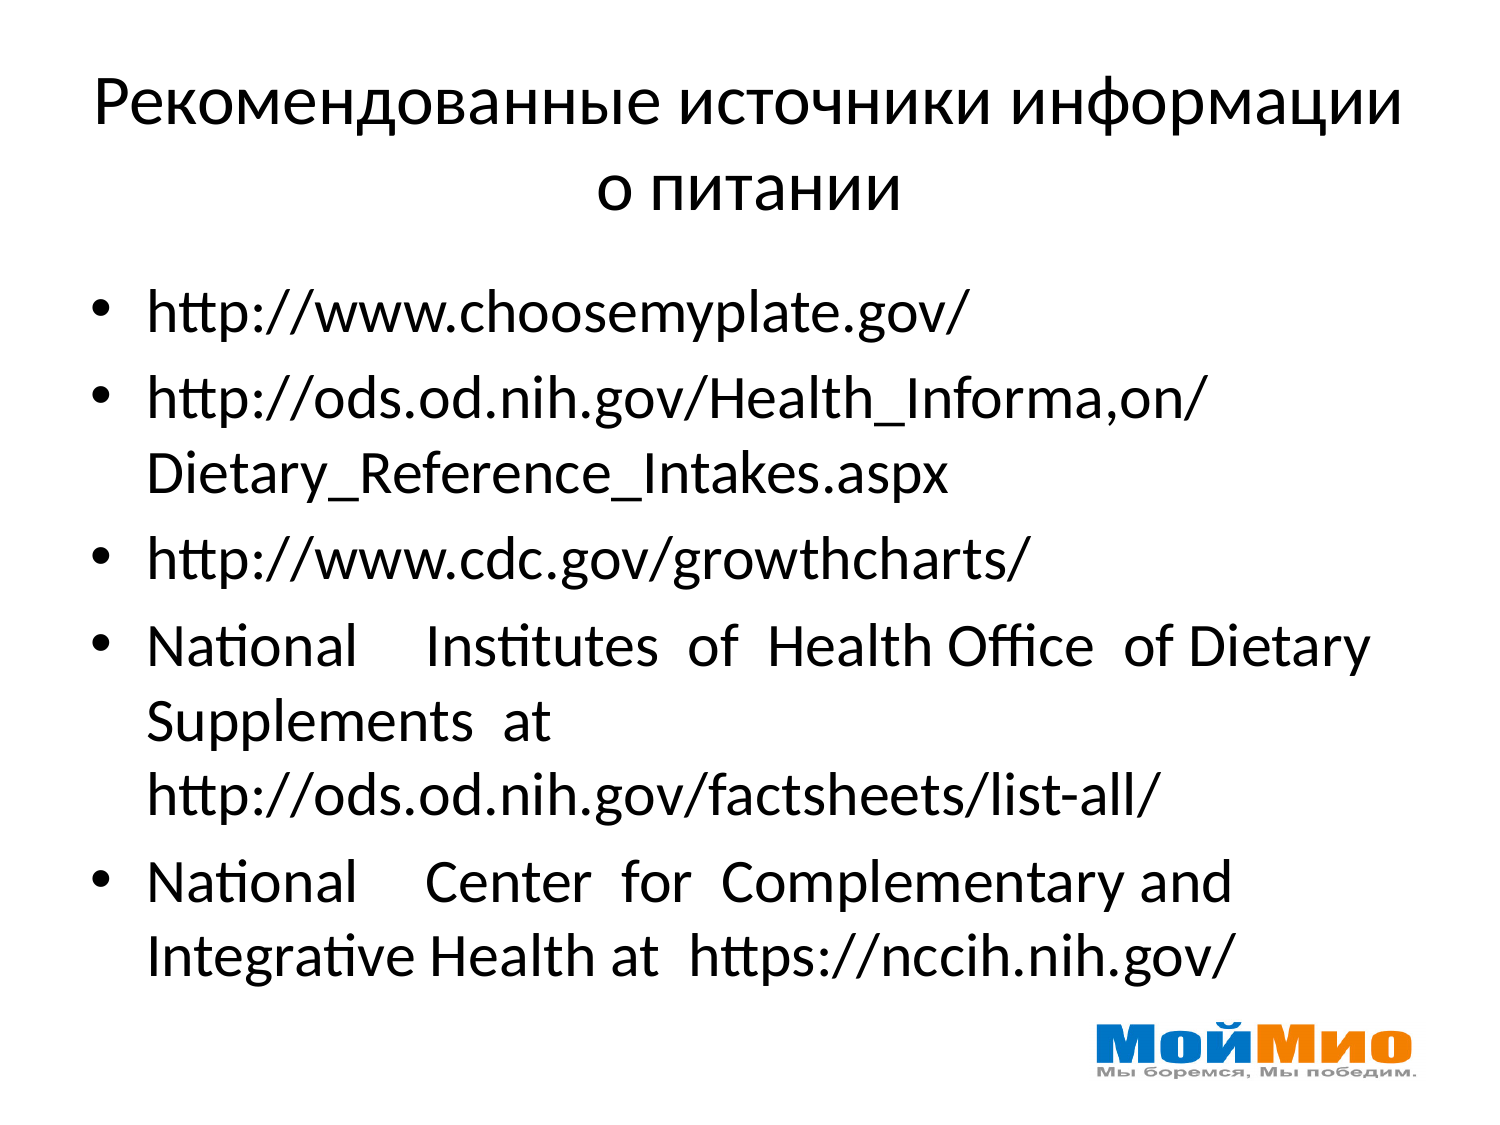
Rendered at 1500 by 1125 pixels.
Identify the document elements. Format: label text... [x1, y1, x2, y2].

title Рекомендованные источники информации о питании [75, 45, 1425, 233]
list http://www.choosemyplate.gov/ http://ods.od.nih.gov/Health_Informa,on/Dietary_Reference_Intakes.aspx http://www.cdc.gov/growthcharts/ National Institutes of Health Oﬃce of Dietary Supplements at http://ods.od.nih.gov/factsheets/list-all/ National Center for Complementary and Integrative Health at https://nccih.nih.gov/ [75, 262, 1425, 1005]
picture [1089, 1019, 1427, 1081]
